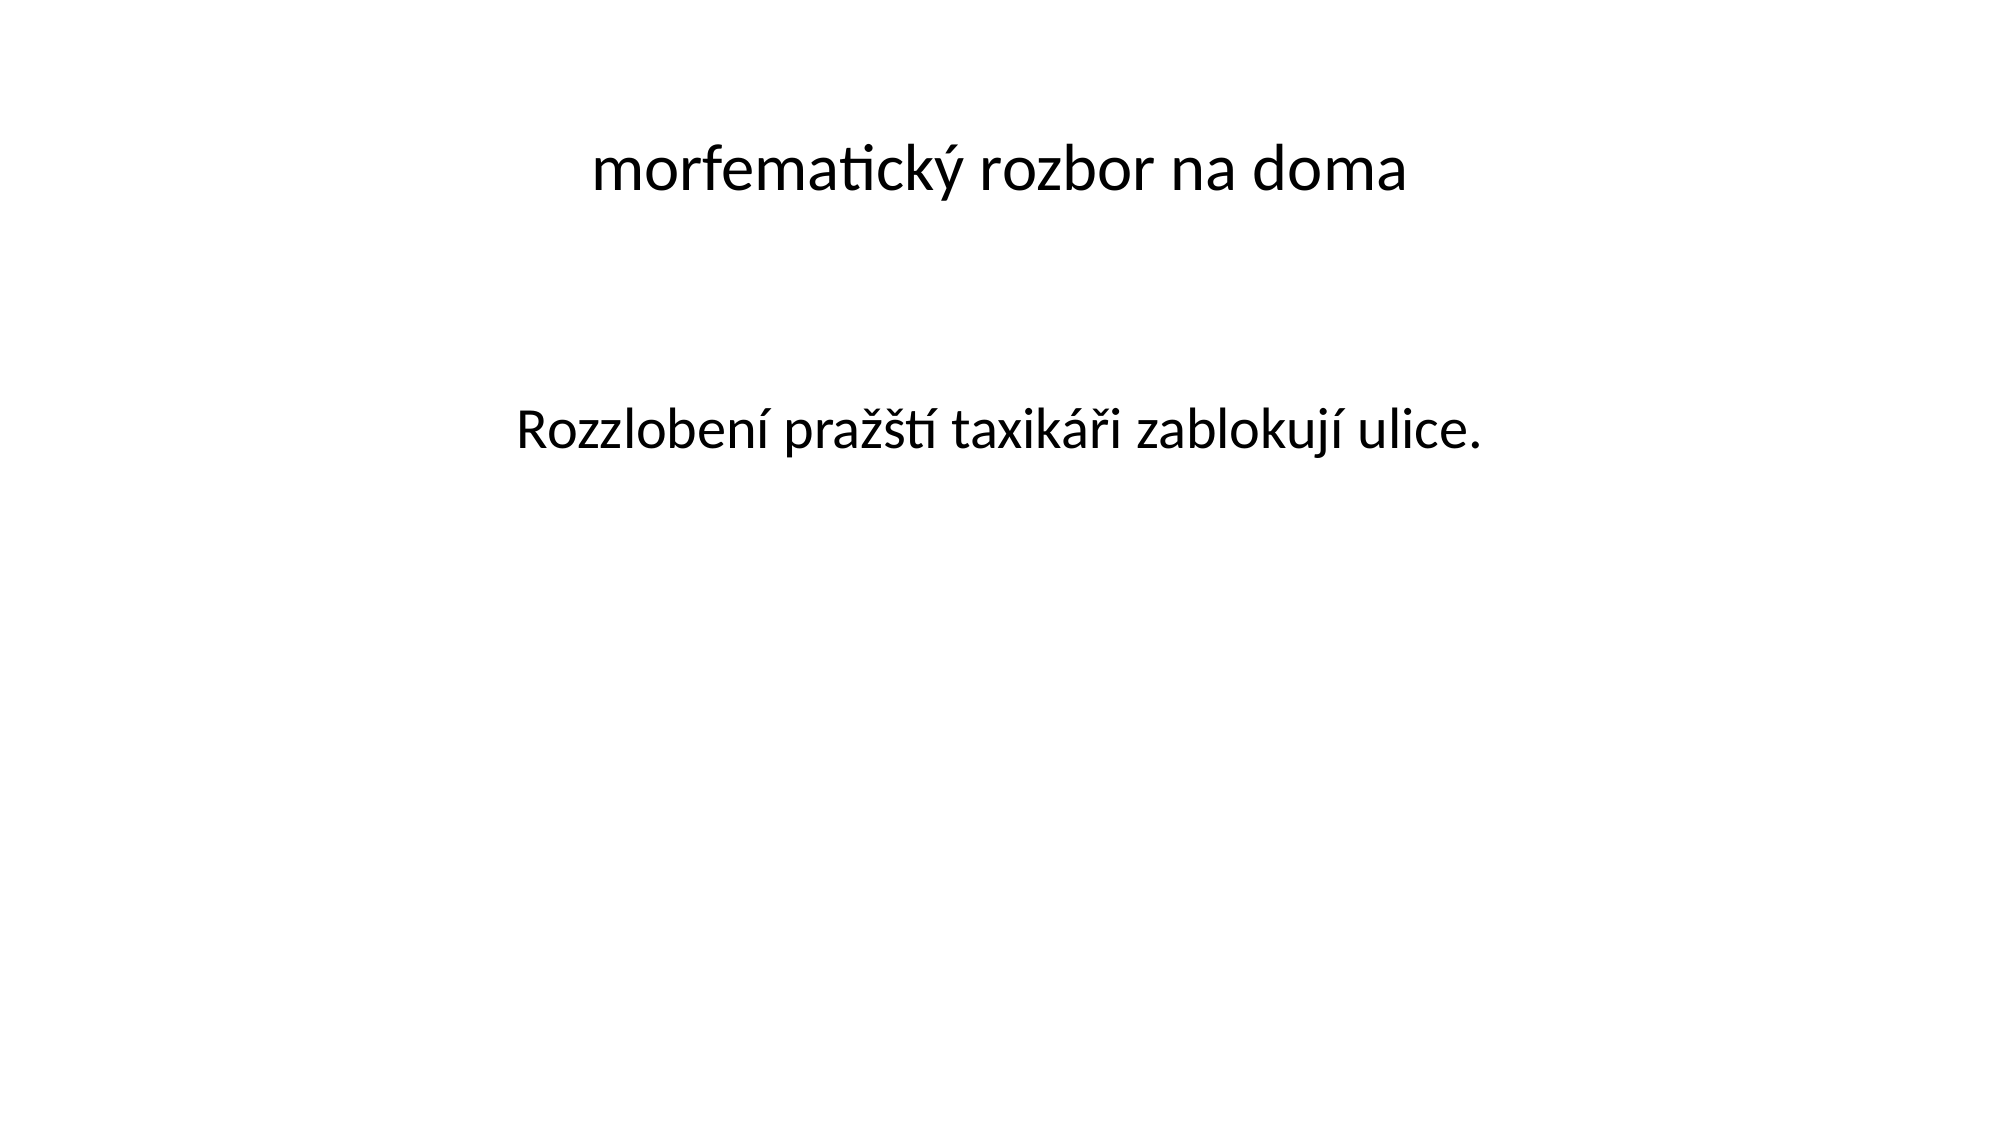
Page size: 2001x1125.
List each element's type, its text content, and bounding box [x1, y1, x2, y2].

list Rozzlobení pražští taxikáři zablokují ulice. [137, 299, 1863, 1014]
title morfematický rozbor na doma [137, 59, 1863, 278]
